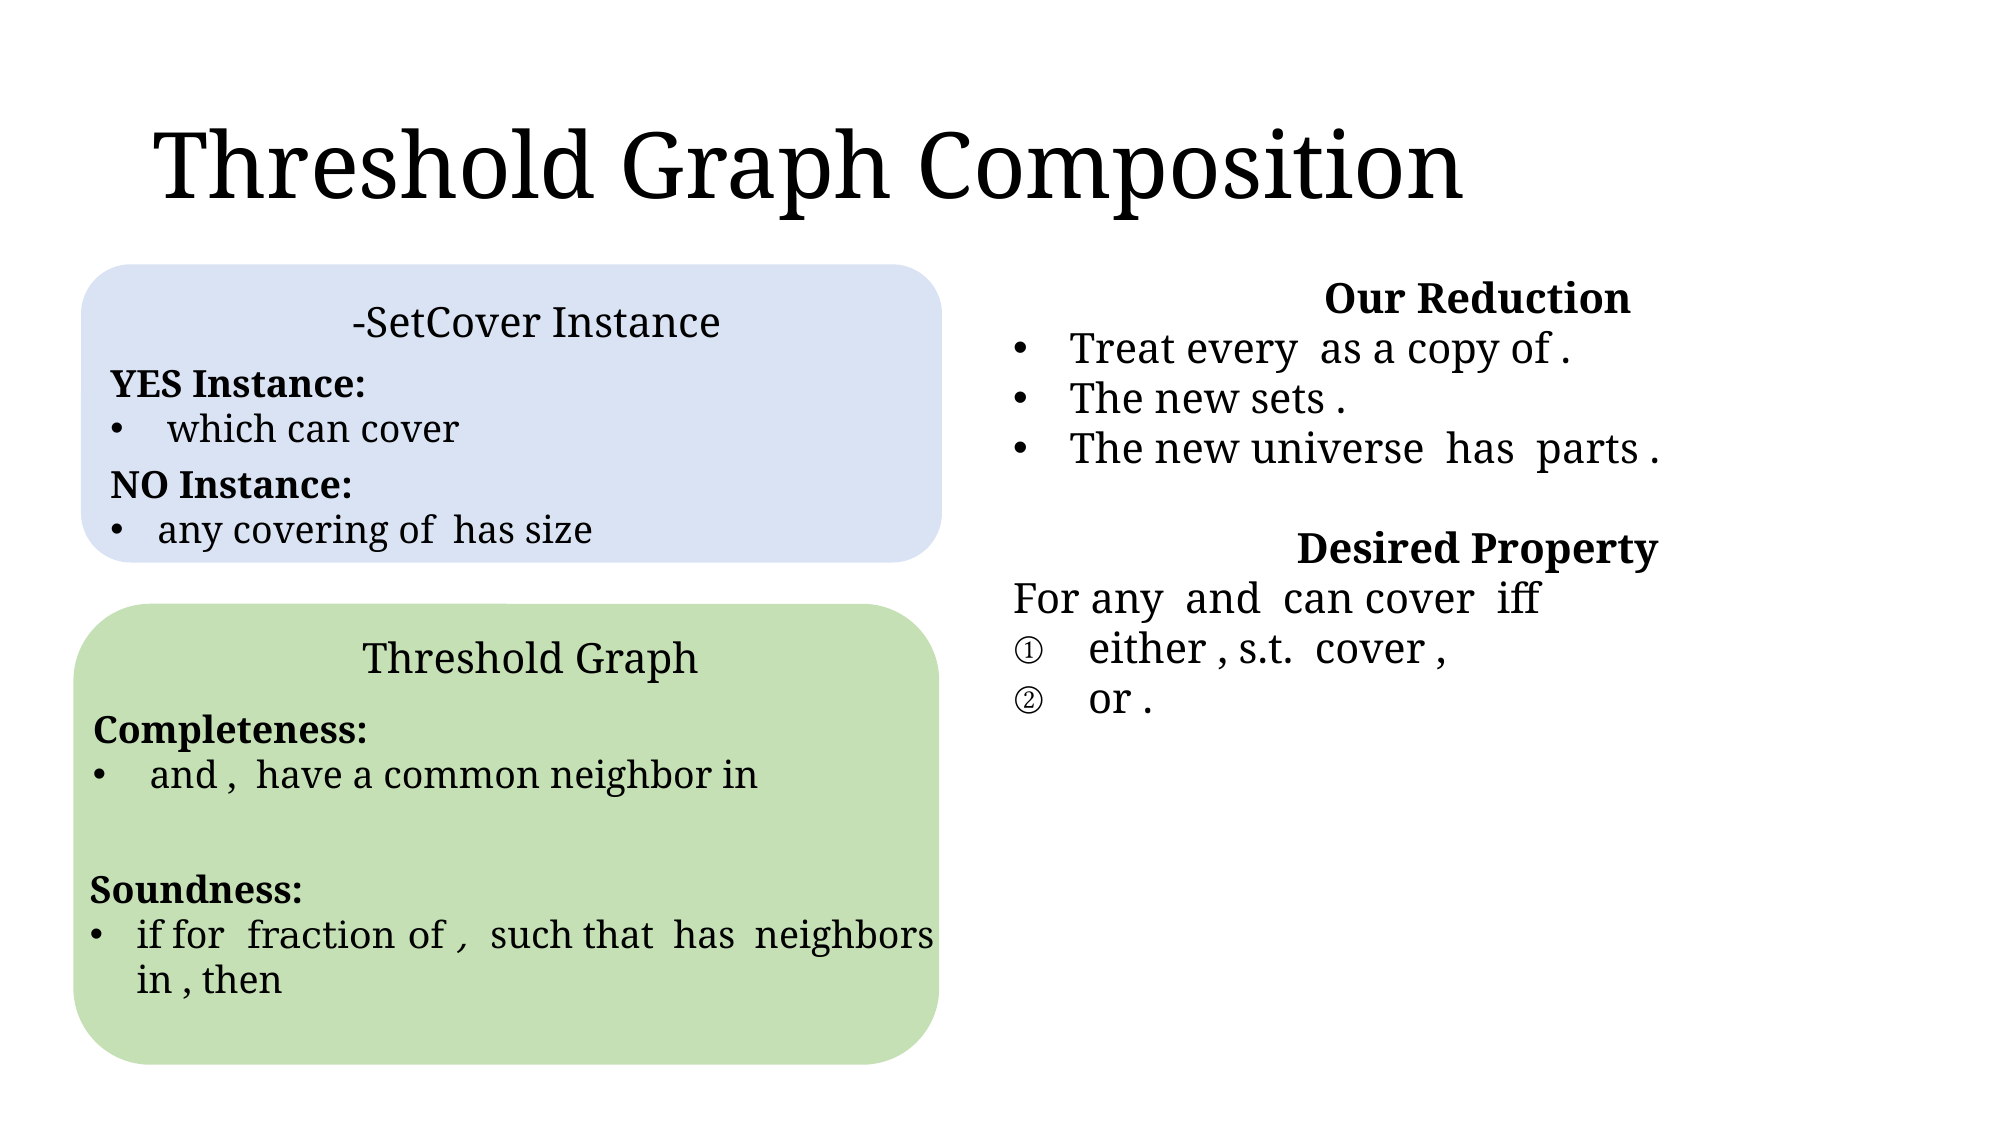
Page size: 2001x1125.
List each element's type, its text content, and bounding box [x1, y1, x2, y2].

text_box [72, 602, 941, 1066]
title Threshold Graph Composition [137, 59, 1863, 278]
text_box [79, 263, 944, 564]
